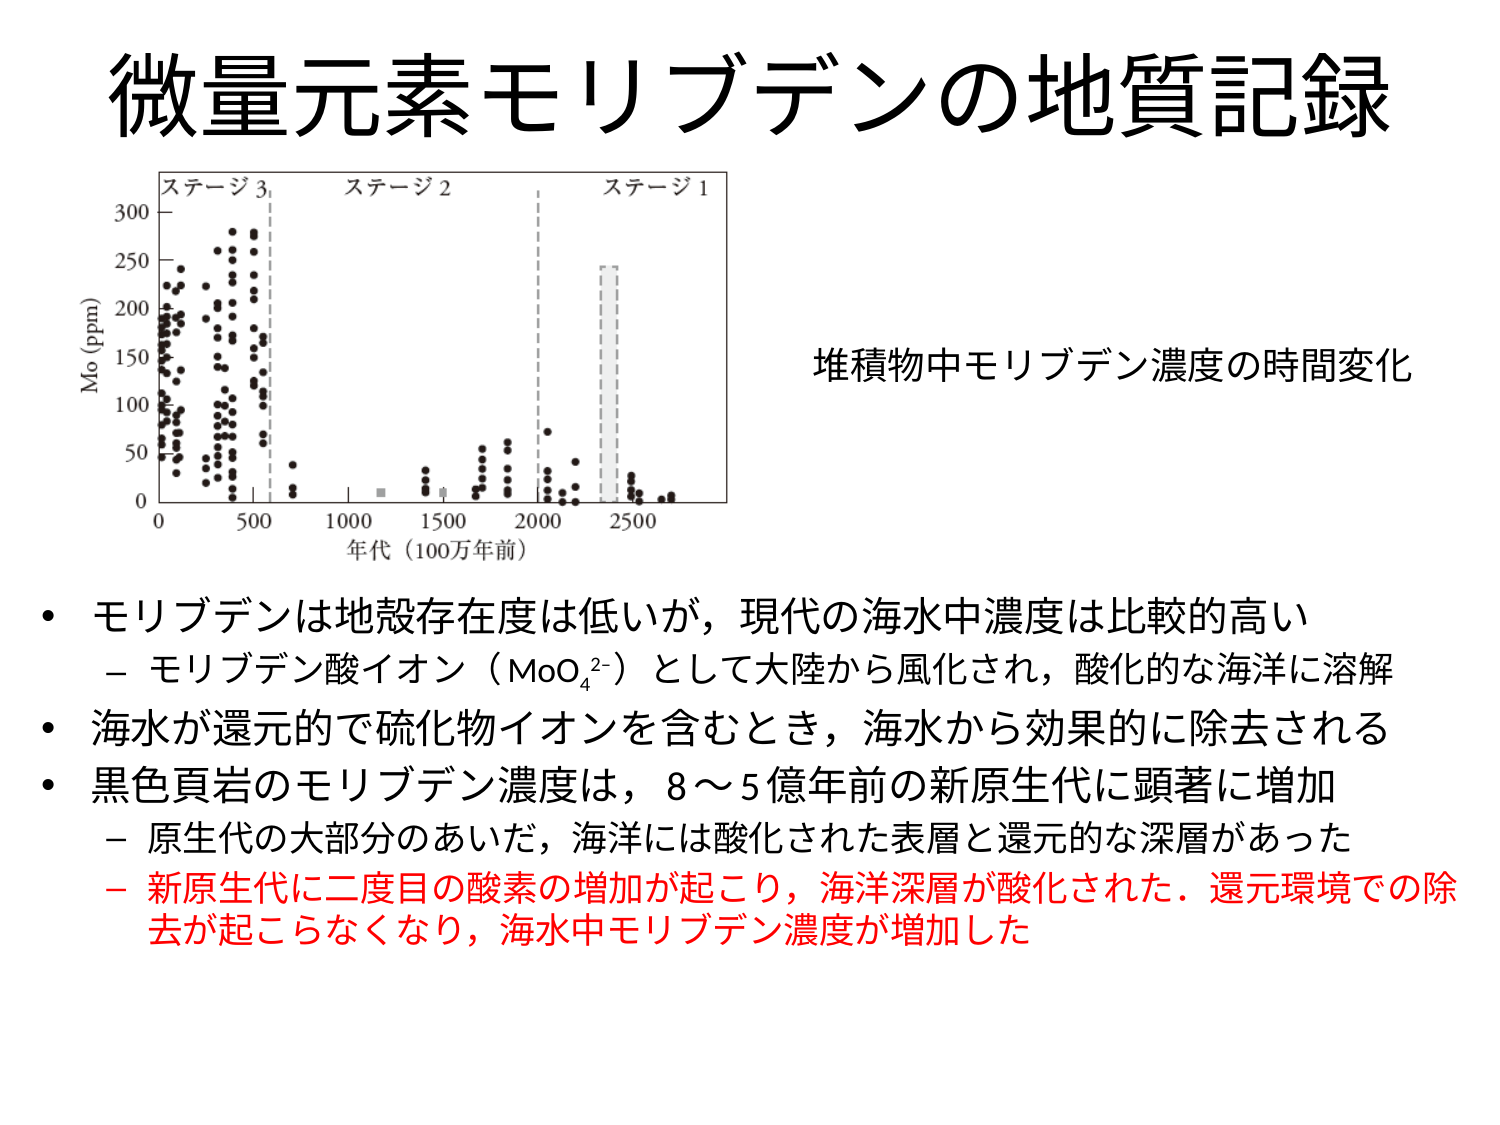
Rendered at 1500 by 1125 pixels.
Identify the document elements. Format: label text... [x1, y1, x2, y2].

title 微量元素モリブデンの地質記録 [75, 0, 1425, 188]
text_box 堆積物中モリブデン濃度の時間変化 [798, 334, 1437, 394]
list モリブデンは地殻存在度は低いが，現代の海水中濃度は比較的高い モリブデン酸イオン（MoO42–）として大陸から風化され，酸化的な海洋に溶解 海水が還元的で硫化物イオンを含むとき，海水から効果的に除去される 黒色頁岩のモリブデン濃度は，8〜5億年前の新原生代に顕著に増加 原生代の大部分のあいだ，海洋には酸化された表層と還元的な深層があった 新原生代に二度目の酸素の増加が起こり，海洋深層が酸化された．還元環境での除去が起こらなくなり，海水中モリブデン濃度が増加した [26, 583, 1474, 1109]
picture [76, 163, 735, 567]
